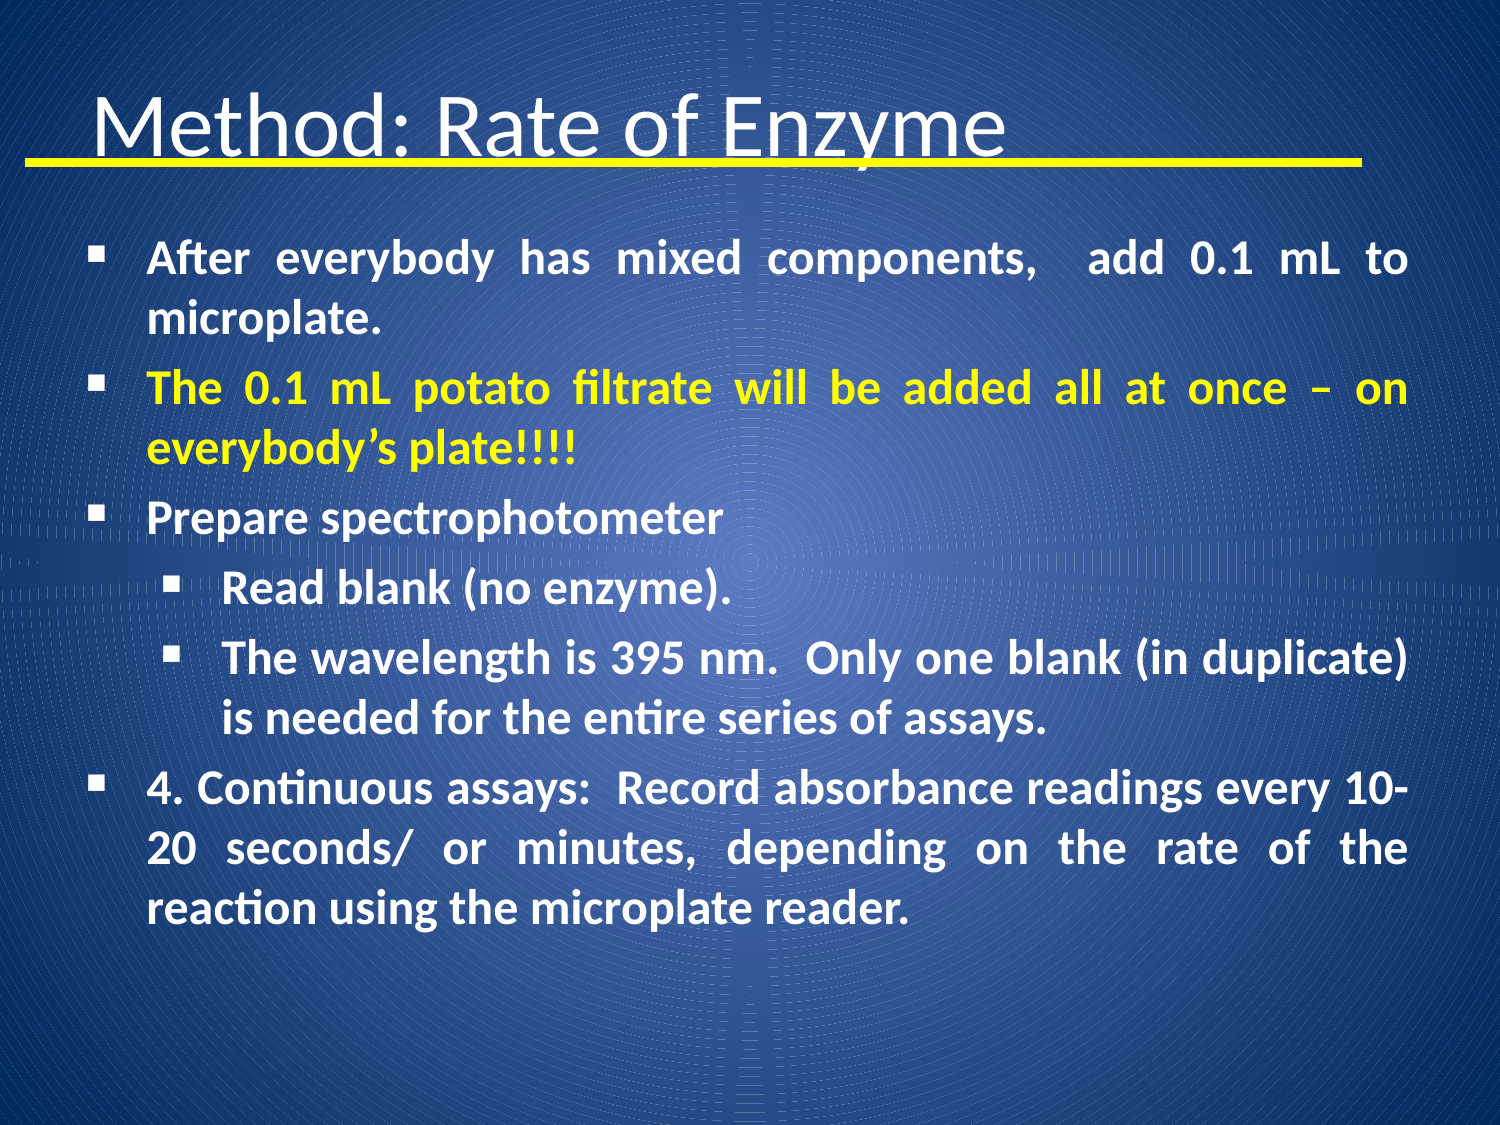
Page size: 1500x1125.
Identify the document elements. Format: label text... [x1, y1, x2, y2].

list After everybody has mixed components, add 0.1 mL to microplate. The 0.1 mL potato filtrate will be added all at once – on everybody’s plate!!!! Prepare spectrophotometer Read blank (no enzyme). The wavelength is 395 nm. Only one blank (in duplicate) is needed for the entire series of assays. 4. Continuous assays: Record absorbance readings every 10-20 seconds/ or minutes, depending on the rate of the reaction using the microplate reader. [75, 217, 1425, 1125]
title Method: Rate of Enzyme [75, 26, 1425, 215]
